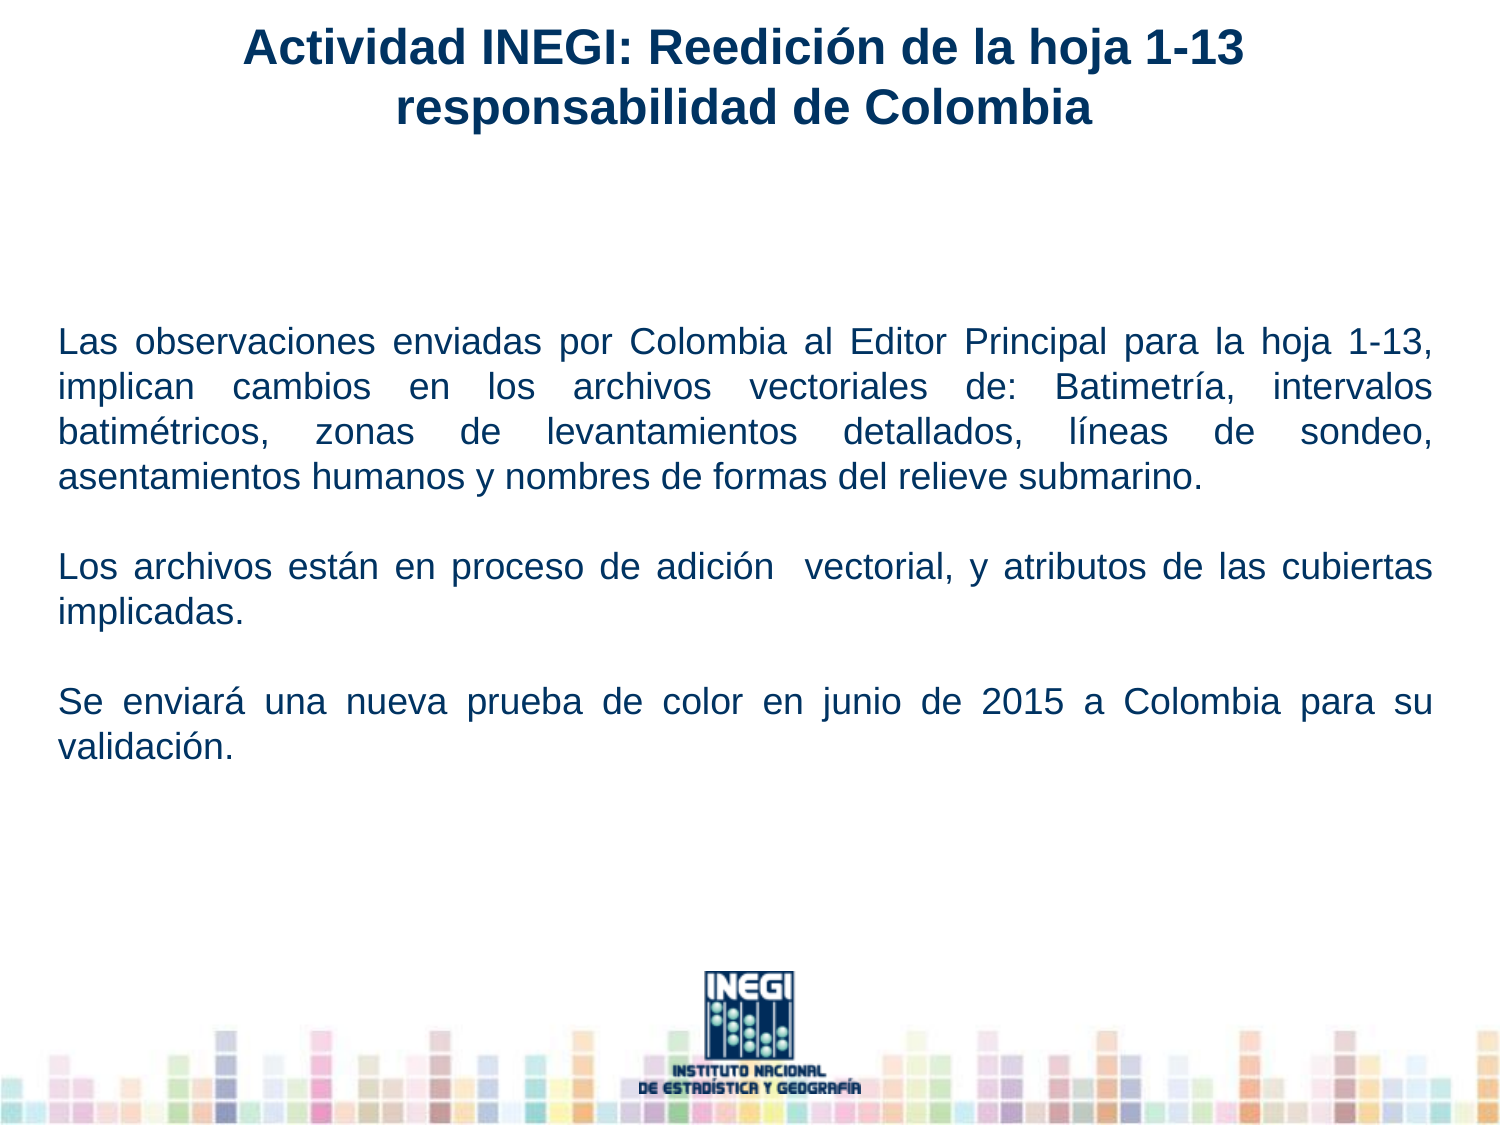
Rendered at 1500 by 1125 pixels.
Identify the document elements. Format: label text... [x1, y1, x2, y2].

text_box Actividad INEGI: Reedición de la hoja 1-13 responsabilidad de Colombia [29, 7, 1459, 142]
text_box Las observaciones enviadas por Colombia al Editor Principal para la hoja 1-13, implican cambios en los archivos vectoriales de: Batimetría, intervalos batimétricos, zonas de levantamientos detallados, líneas de sondeo, asentamientos humanos y nombres de formas del relieve submarino. Los archivos están en proceso de adición vectorial, y atributos de las cubiertas implicadas. Se enviará una nueva prueba de color en junio de 2015 a Colombia para su validación. [42, 309, 1449, 499]
picture [0, 0, 1500, 1125]
